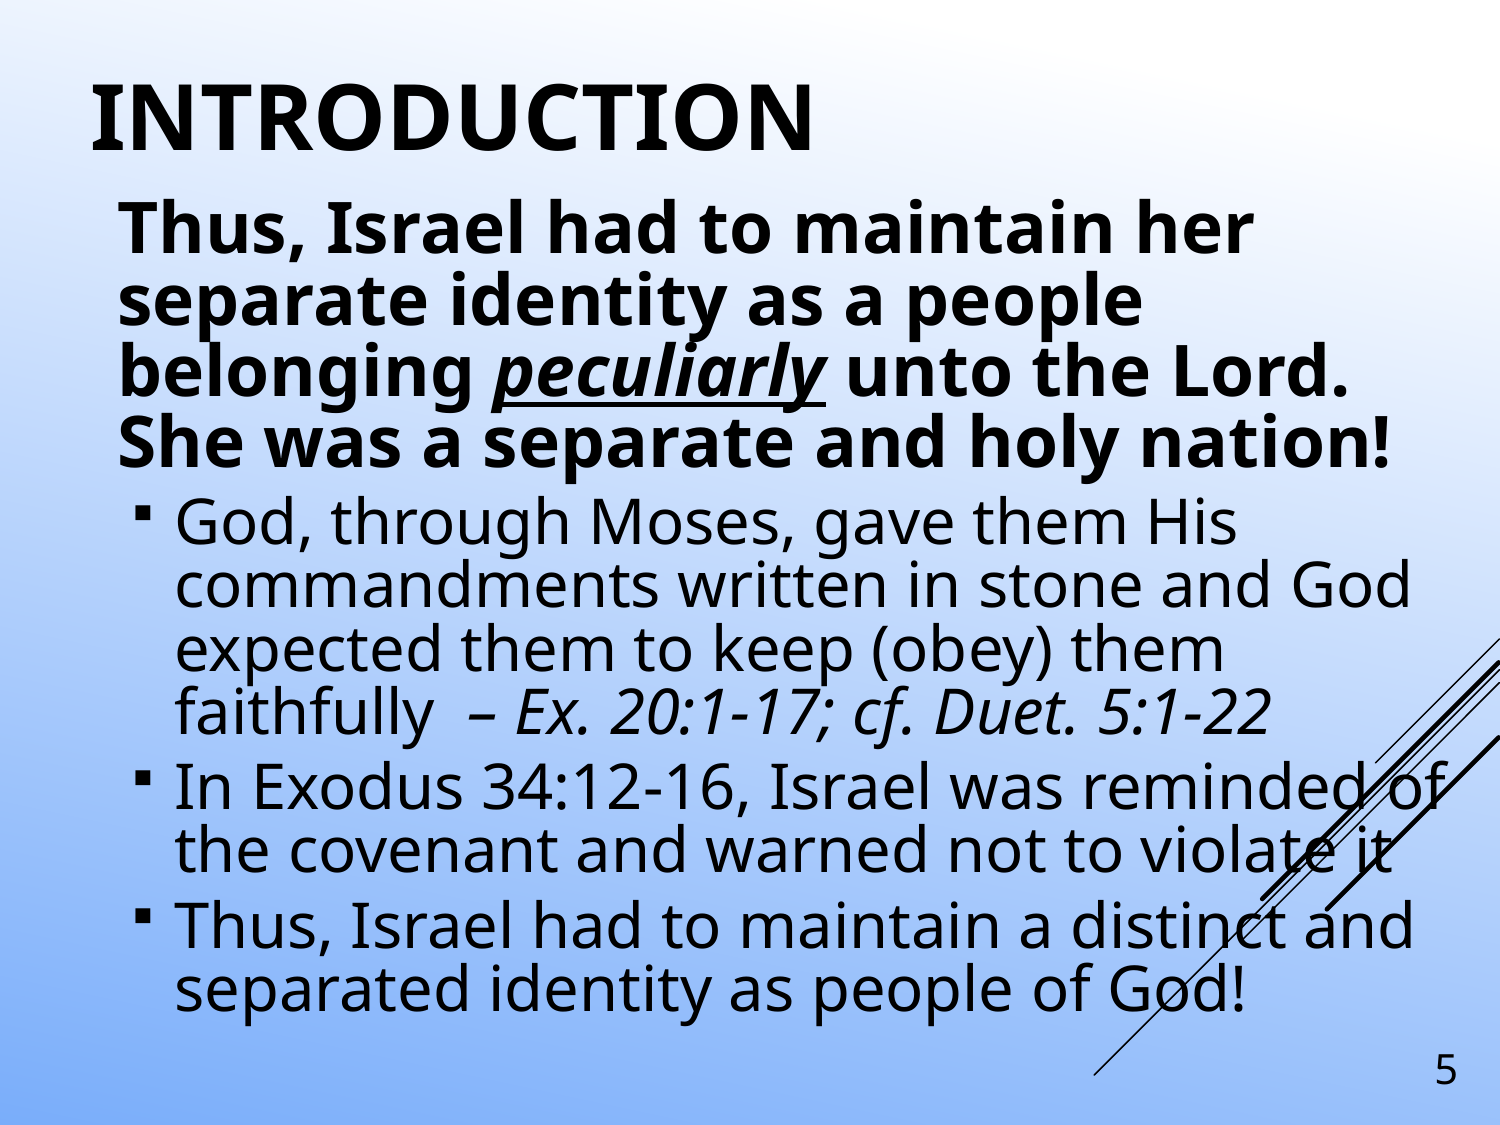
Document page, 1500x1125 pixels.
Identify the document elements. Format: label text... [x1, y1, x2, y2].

slide_number 5 [1332, 997, 1474, 1107]
list Thus, Israel had to maintain her separate identity as a people belonging peculiarly unto the Lord. She was a separate and holy nation! God, through Moses, gave them His commandments written in stone and God expected them to keep (obey) them faithfully – Ex. 20:1-17; cf. Duet. 5:1-22 In Exodus 34:12-16, Israel was reminded of the covenant and warned not to violate it Thus, Israel had to maintain a distinct and separated identity as people of God! [102, 189, 1474, 1125]
title INTRODUCTION [75, 53, 1151, 174]
